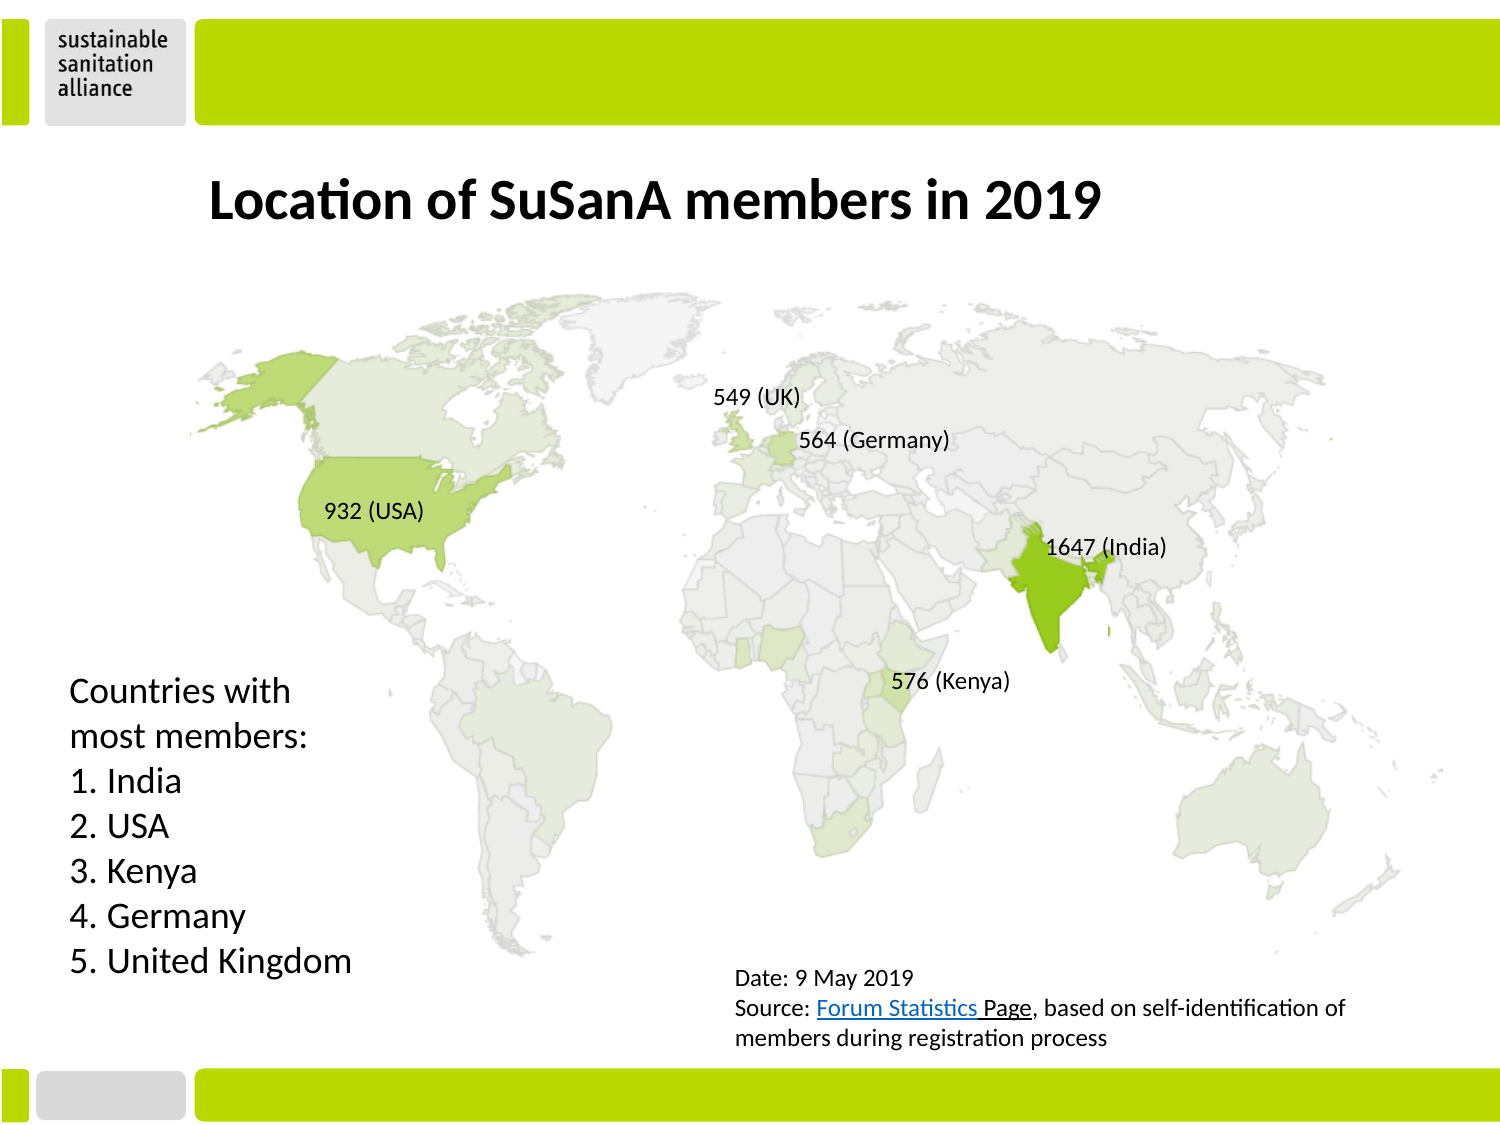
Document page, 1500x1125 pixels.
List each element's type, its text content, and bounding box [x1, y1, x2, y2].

text_box Date: 9 May 2019 Source: Forum Statistics Page, based on self-identification of members during registration process [720, 991, 1368, 1052]
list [190, 274, 1443, 991]
text_box Countries with most members: India USA Kenya Germany United Kingdom [54, 665, 190, 981]
picture [45, 19, 186, 126]
list Location of SuSanA members in 2019 [194, 149, 1447, 244]
